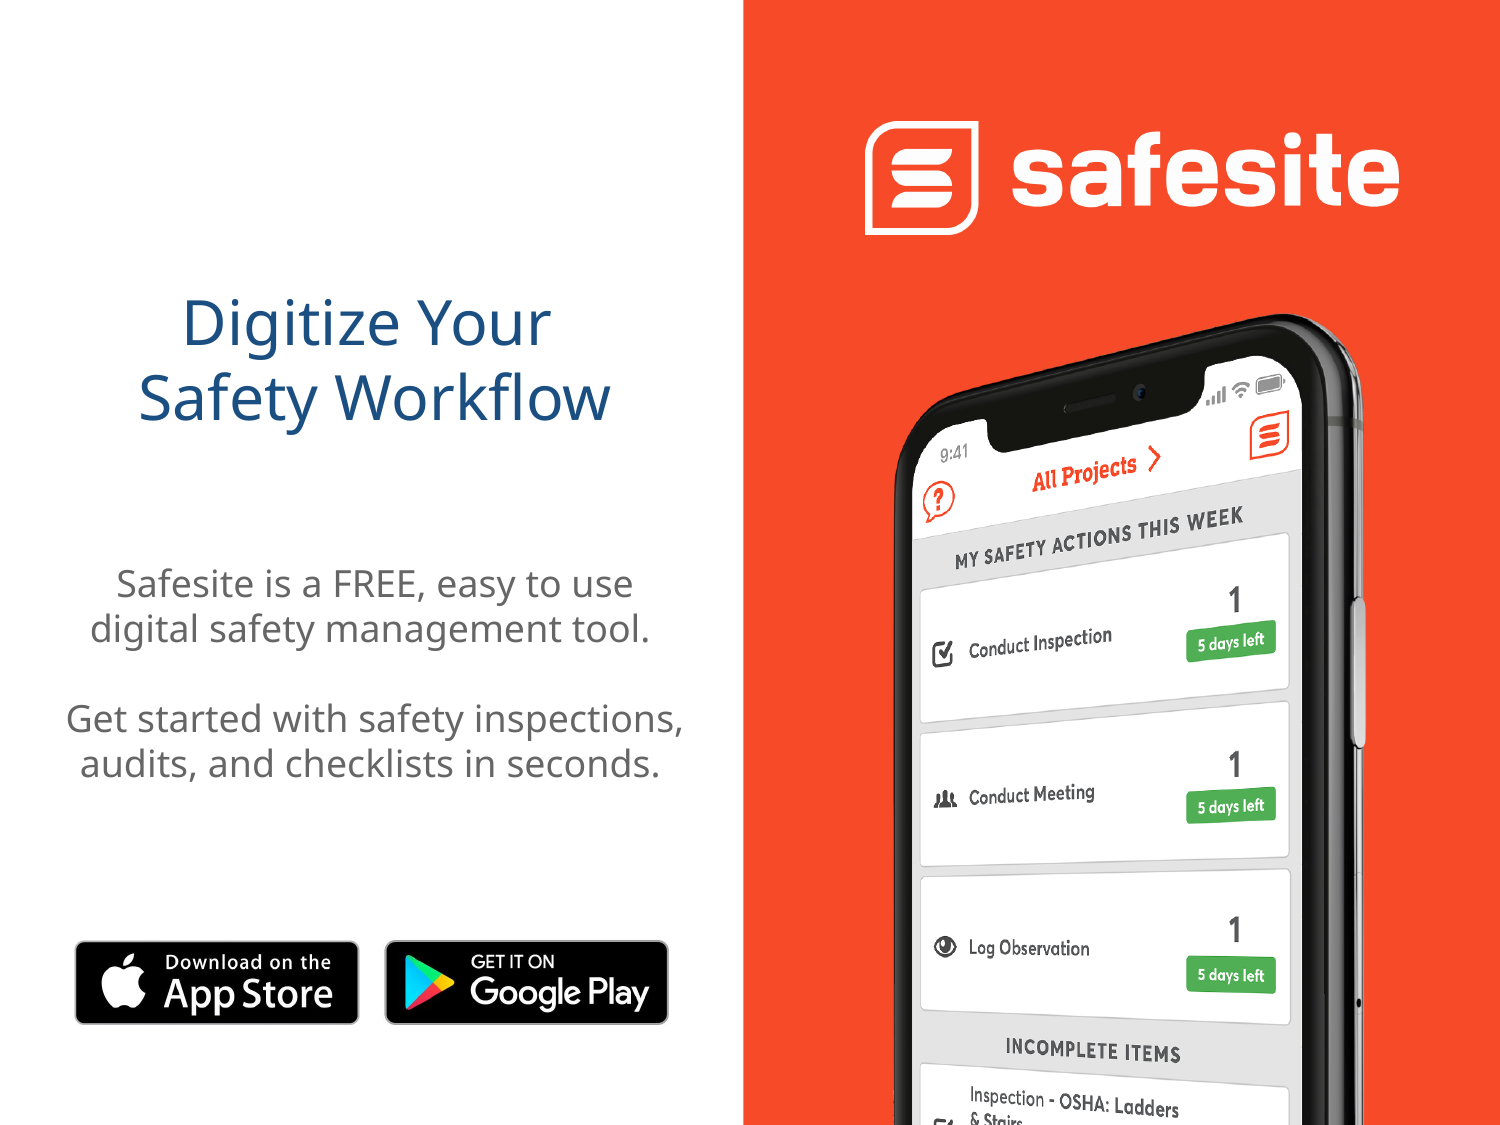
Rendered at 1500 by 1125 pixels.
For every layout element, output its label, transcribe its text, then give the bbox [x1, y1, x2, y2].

title Digitize Your Safety Workflow [43, 108, 708, 448]
subtitle Safesite is a FREE, easy to use digital safety management tool. Get started with safety inspections, audits, and checklists in seconds. [43, 545, 683, 840]
picture [56, 121, 1500, 1125]
